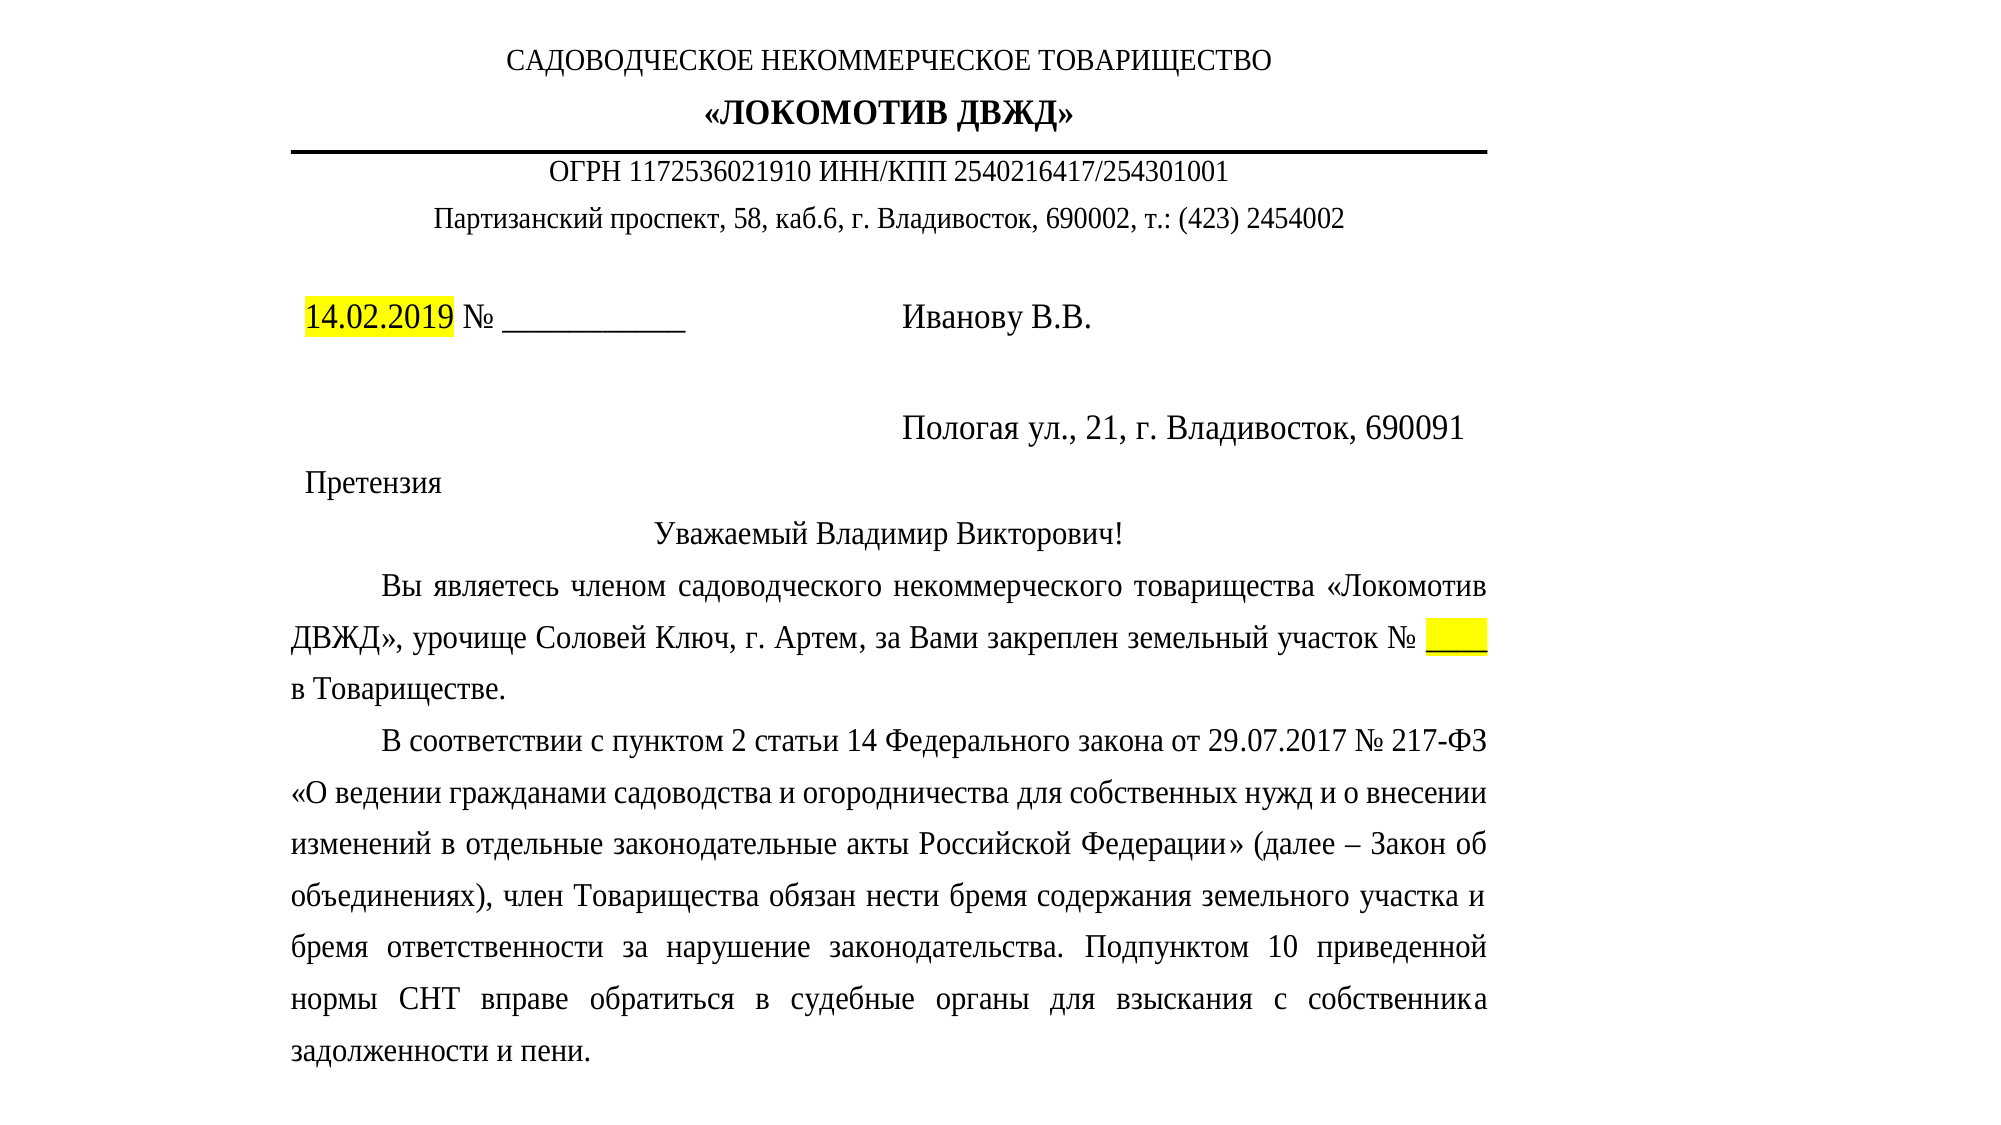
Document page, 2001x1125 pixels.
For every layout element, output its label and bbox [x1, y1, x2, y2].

picture [290, 43, 1488, 1084]
